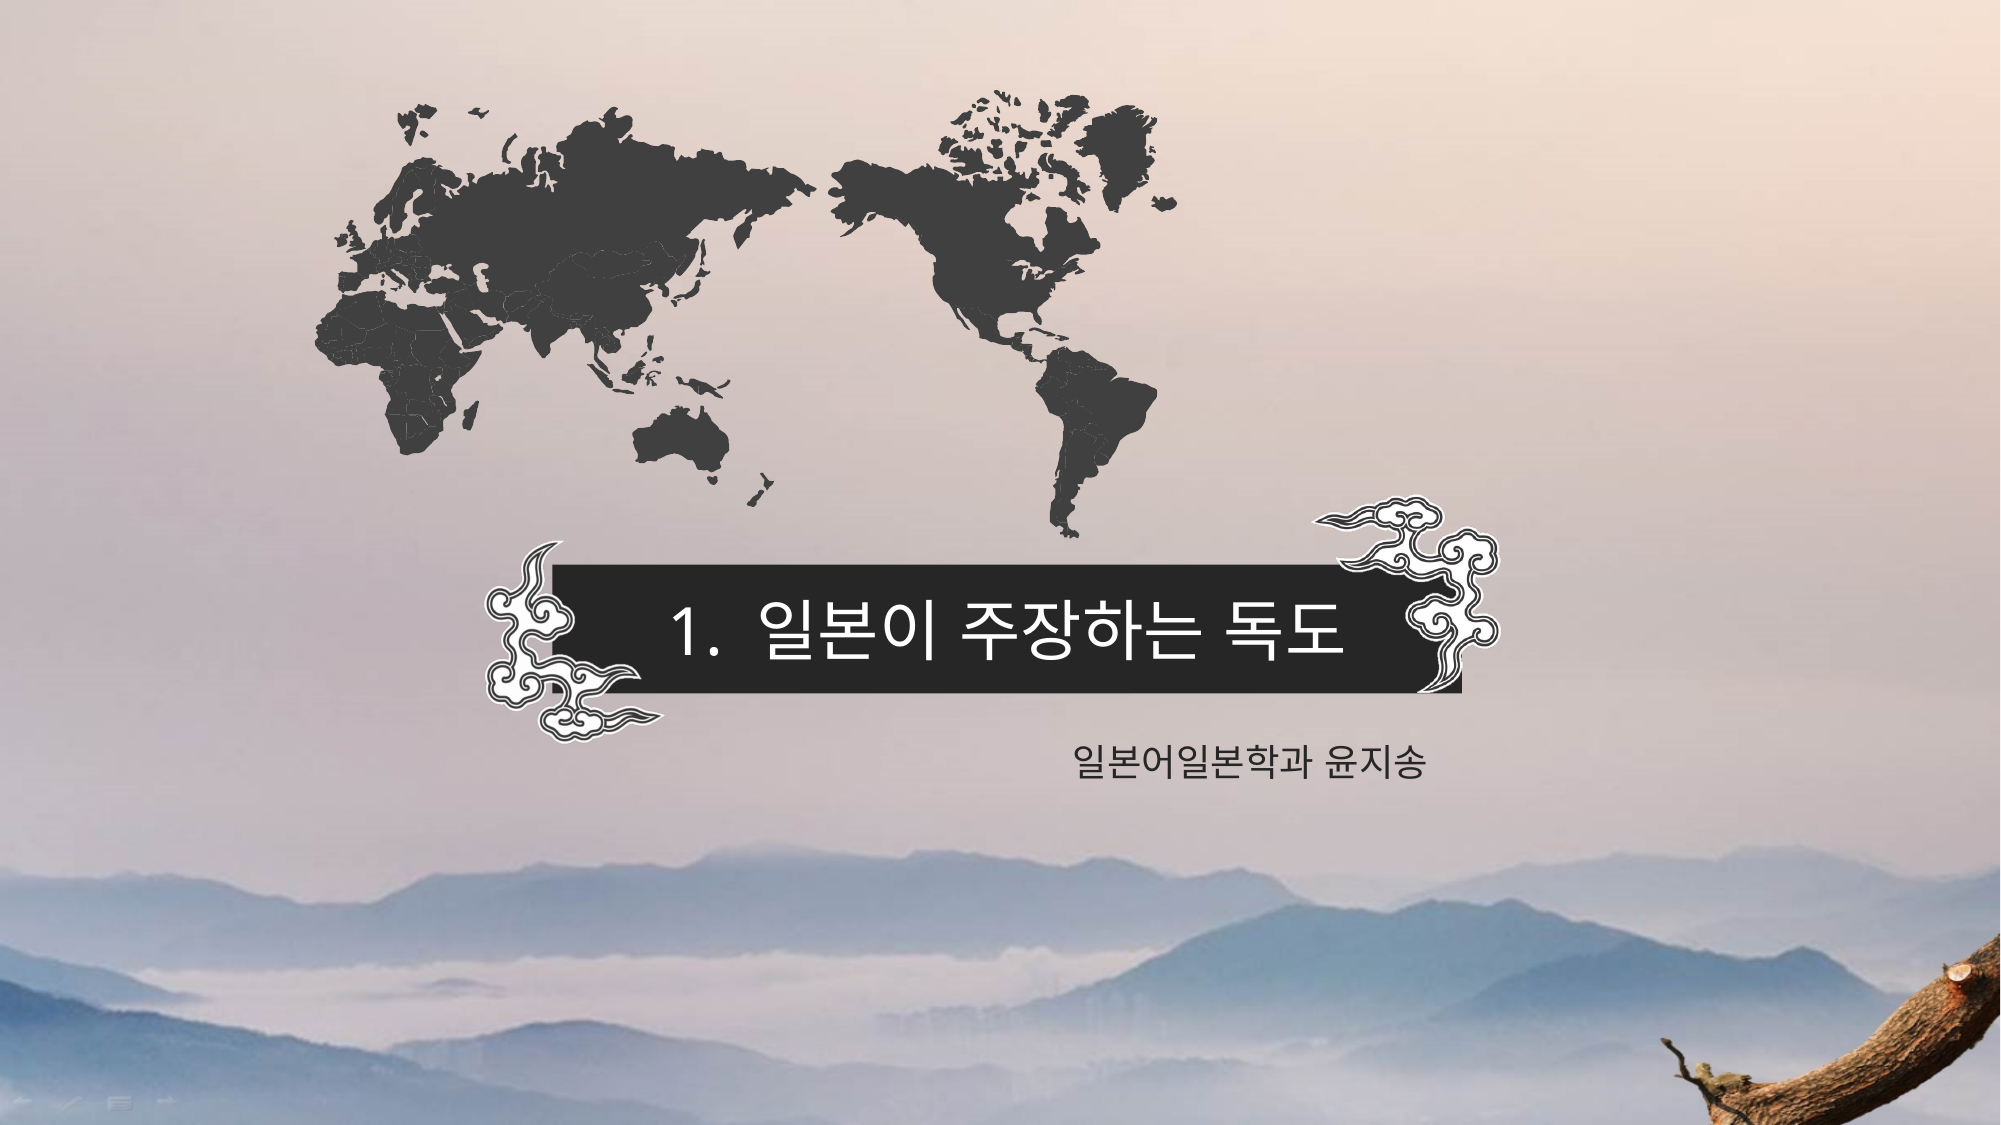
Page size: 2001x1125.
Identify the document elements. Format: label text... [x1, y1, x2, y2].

text_box 1. 일본이 주장하는 독도 [671, 563, 1302, 695]
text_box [314, 89, 1178, 540]
text_box 일본어일본학과 윤지송 [1057, 731, 1443, 792]
picture [0, 0, 2001, 1125]
